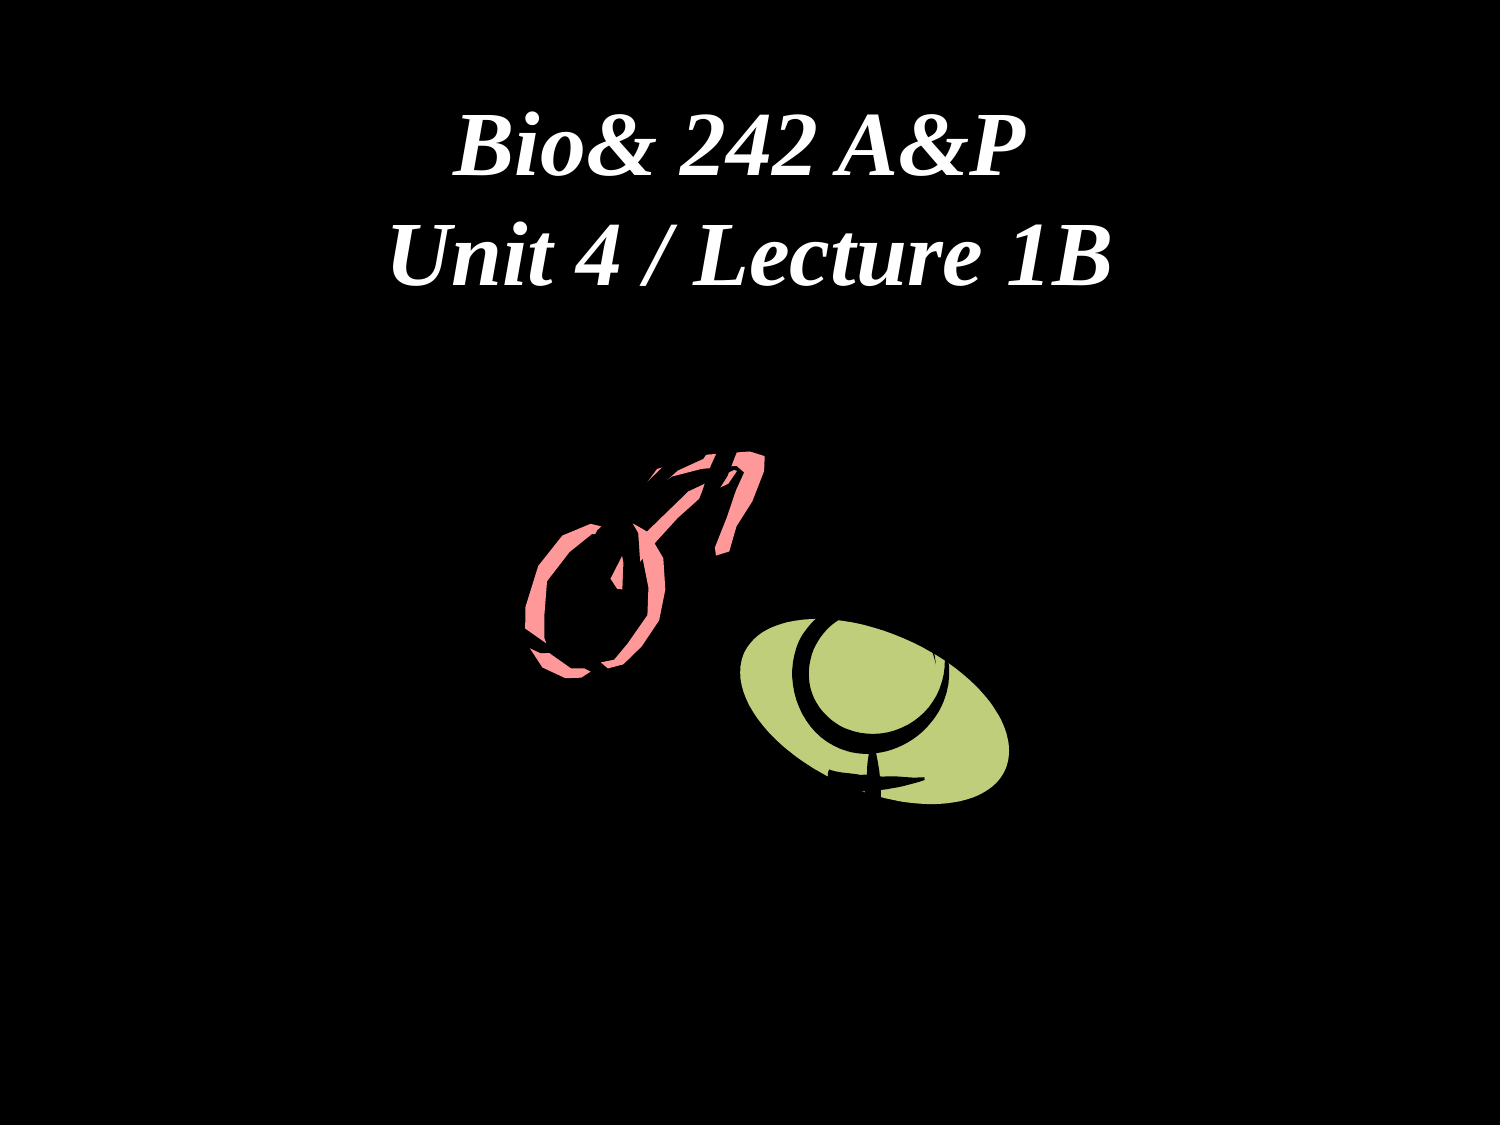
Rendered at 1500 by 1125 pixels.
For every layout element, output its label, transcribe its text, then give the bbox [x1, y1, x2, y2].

title Bio& 242 A&P Unit 4 / Lecture 1B [112, 99, 1388, 288]
picture [499, 424, 1019, 837]
